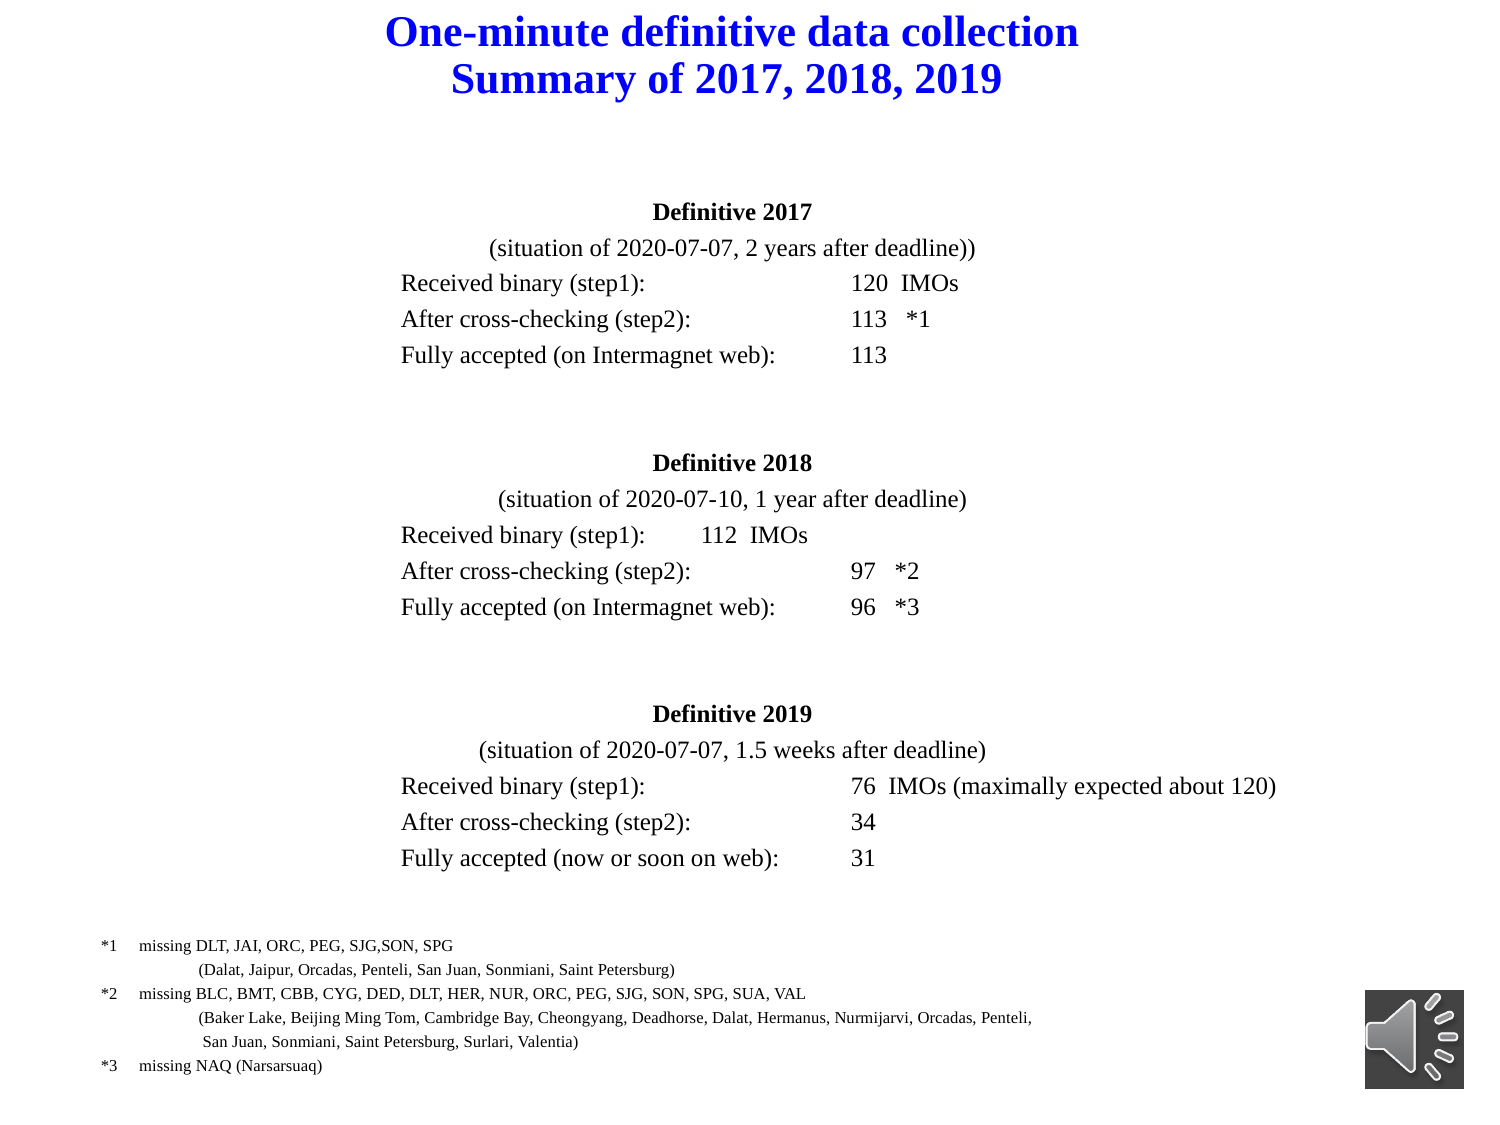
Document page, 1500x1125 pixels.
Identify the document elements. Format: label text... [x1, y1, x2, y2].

title One-minute definitive data collection Summary of 2017, 2018, 2019 [85, 0, 1380, 112]
picture [1364, 989, 1465, 1090]
list Definitive 2017 (situation of 2020-07-07, 2 years after deadline)) Received binary (step1): 120 IMOs After cross-checking (step2): 113 *1 Fully accepted (on Intermagnet web): 113 Definitive 2018 (situation of 2020-07-10, 1 year after deadline) Received binary (step1): 112 IMOs After cross-checking (step2): 97 *2 Fully accepted (on Intermagnet web): 96 *3 Definitive 2019 (situation of 2020-07-07, 1.5 weeks after deadline) Received binary (step1): 76 IMOs (maximally expected about 120) After cross-checking (step2): 34 Fully accepted (now or soon on web): 31 *1 missing DLT, JAI, ORC, PEG, SJG,SON, SPG (Dalat, Jaipur, Orcadas, Penteli, San Juan, Sonmiani, Saint Petersburg) *2 missing BLC, BMT, CBB, CYG, DED, DLT, HER, NUR, ORC, PEG, SJG, SON, SPG, SUA, VAL (Baker Lake, Beijing Ming Tom, Cambridge Bay, Cheongyang, Deadhorse, Dalat, Hermanus, Nurmijarvi, Orcadas, Penteli, San Juan, Sonmiani, Saint Petersburg, Surlari, Valentia) *3 missing NAQ (Narsarsuaq) [85, 181, 1380, 1110]
